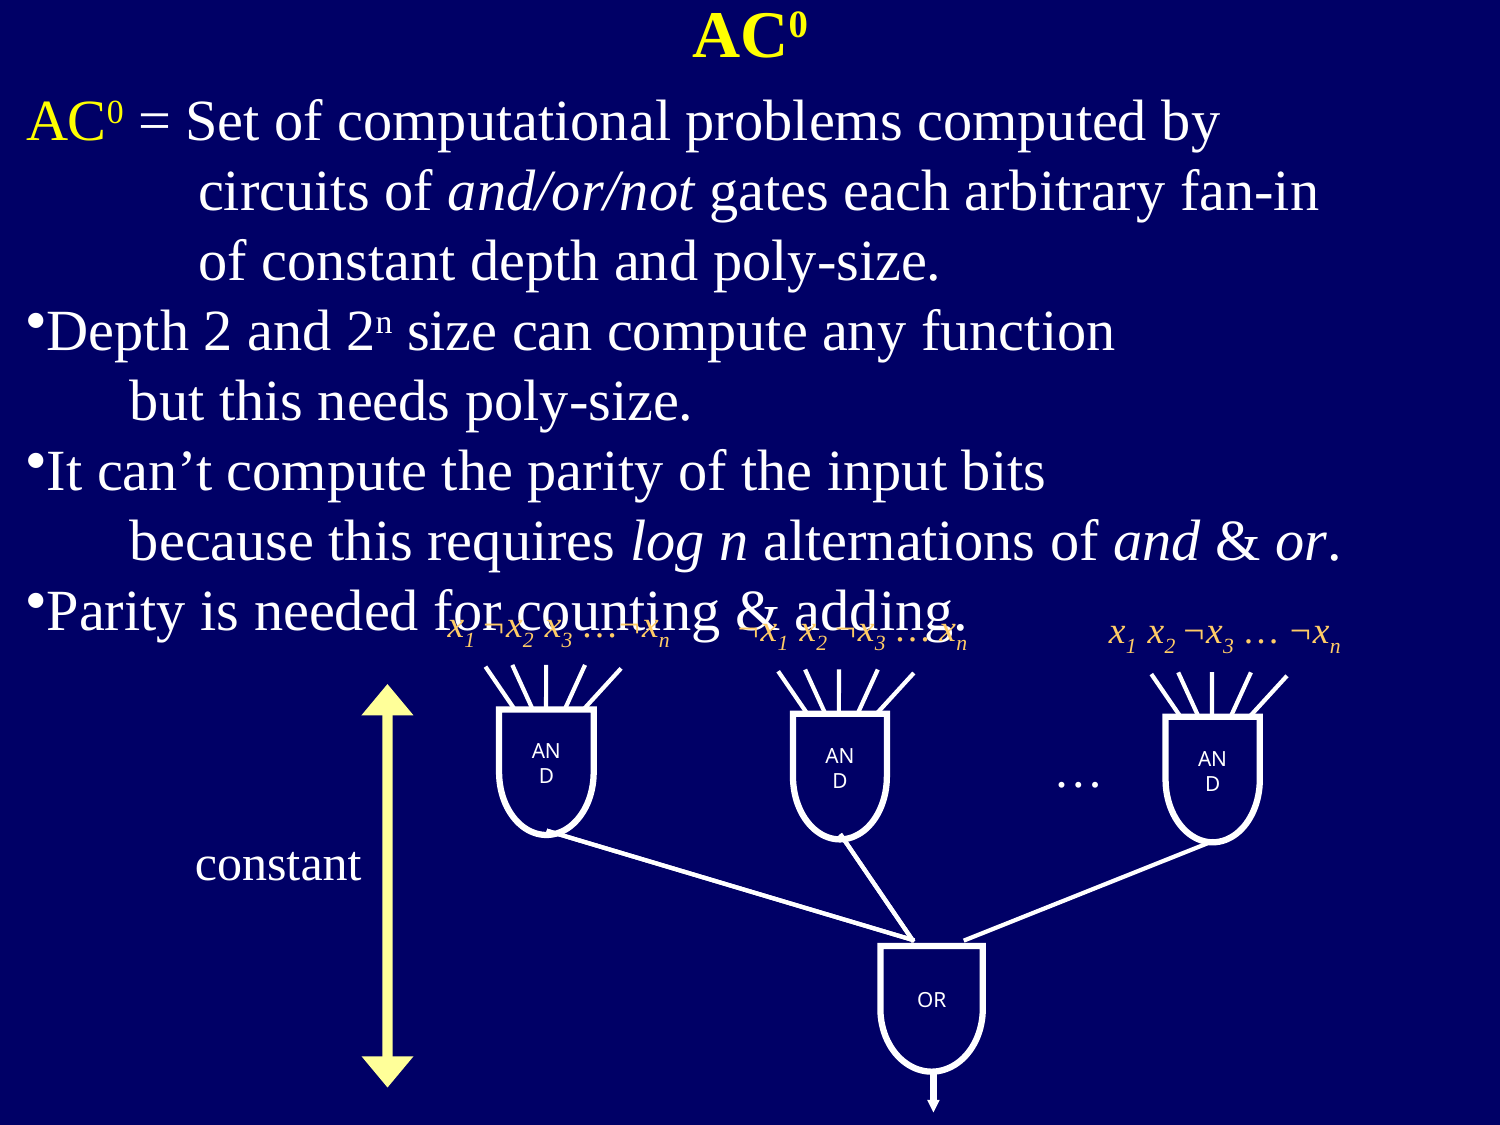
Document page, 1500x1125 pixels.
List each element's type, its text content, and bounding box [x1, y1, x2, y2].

text_box [377, 684, 392, 823]
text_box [397, 606, 1401, 1113]
text_box [377, 898, 392, 1088]
text_box AC0 = Set of computational problems computed by circuits of and/or/not gates each arbitrary fan-in of constant depth and poly-size. Depth 2 and 2n size can compute any function but this needs poly-size. It can’t compute the parity of the input bits because this requires log n alternations of and & or. Parity is needed for counting & adding. [0, 74, 1388, 650]
text_box AC0 [112, 0, 1388, 125]
text_box constant [149, 823, 392, 898]
